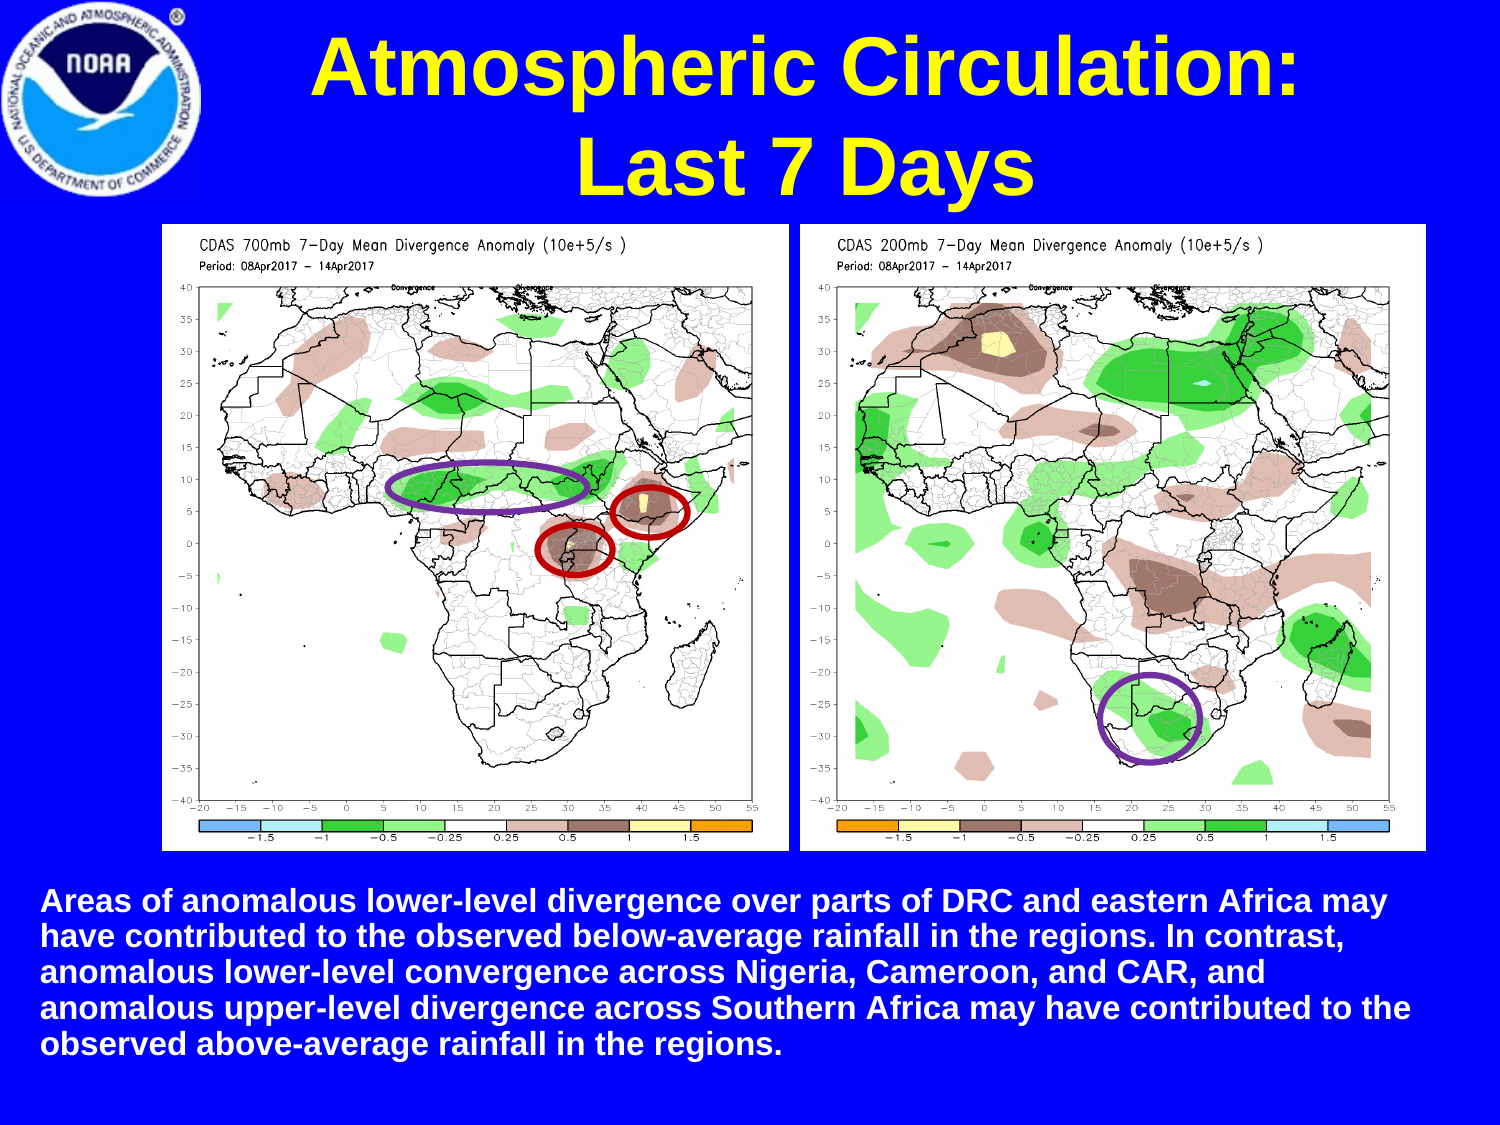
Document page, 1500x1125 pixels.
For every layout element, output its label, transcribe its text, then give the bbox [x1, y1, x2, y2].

picture [0, 0, 200, 200]
picture [162, 224, 788, 851]
title Atmospheric Circulation: Last 7 Days [174, 37, 1438, 188]
text_box Areas of anomalous lower-level divergence over parts of DRC and eastern Africa may have contributed to the observed below-average rainfall in the regions. In contrast, anomalous lower-level convergence across Nigeria, Cameroon, and CAR, and anomalous upper-level divergence across Southern Africa may have contributed to the observed above-average rainfall in the regions. [24, 875, 1463, 1071]
picture [799, 224, 1426, 851]
